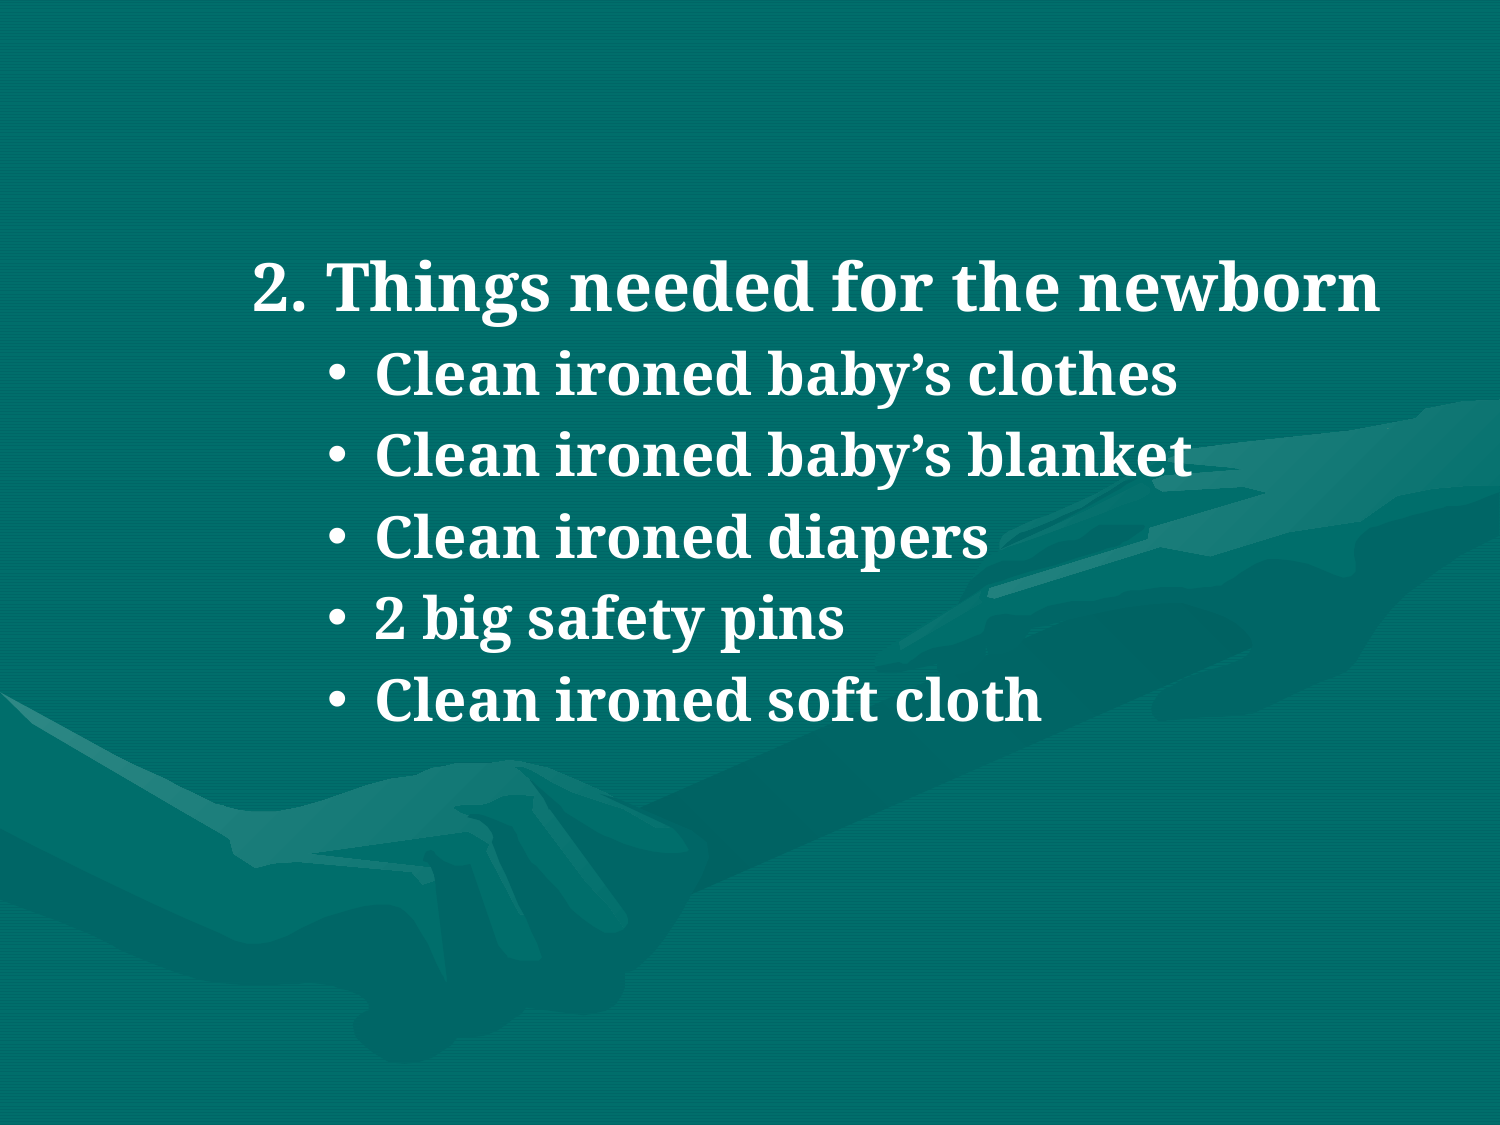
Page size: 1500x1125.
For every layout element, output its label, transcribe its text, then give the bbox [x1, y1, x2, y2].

list 2. Things needed for the newborn Clean ironed baby’s clothes Clean ironed baby’s blanket Clean ironed diapers 2 big safety pins Clean ironed soft cloth [237, 237, 1463, 913]
